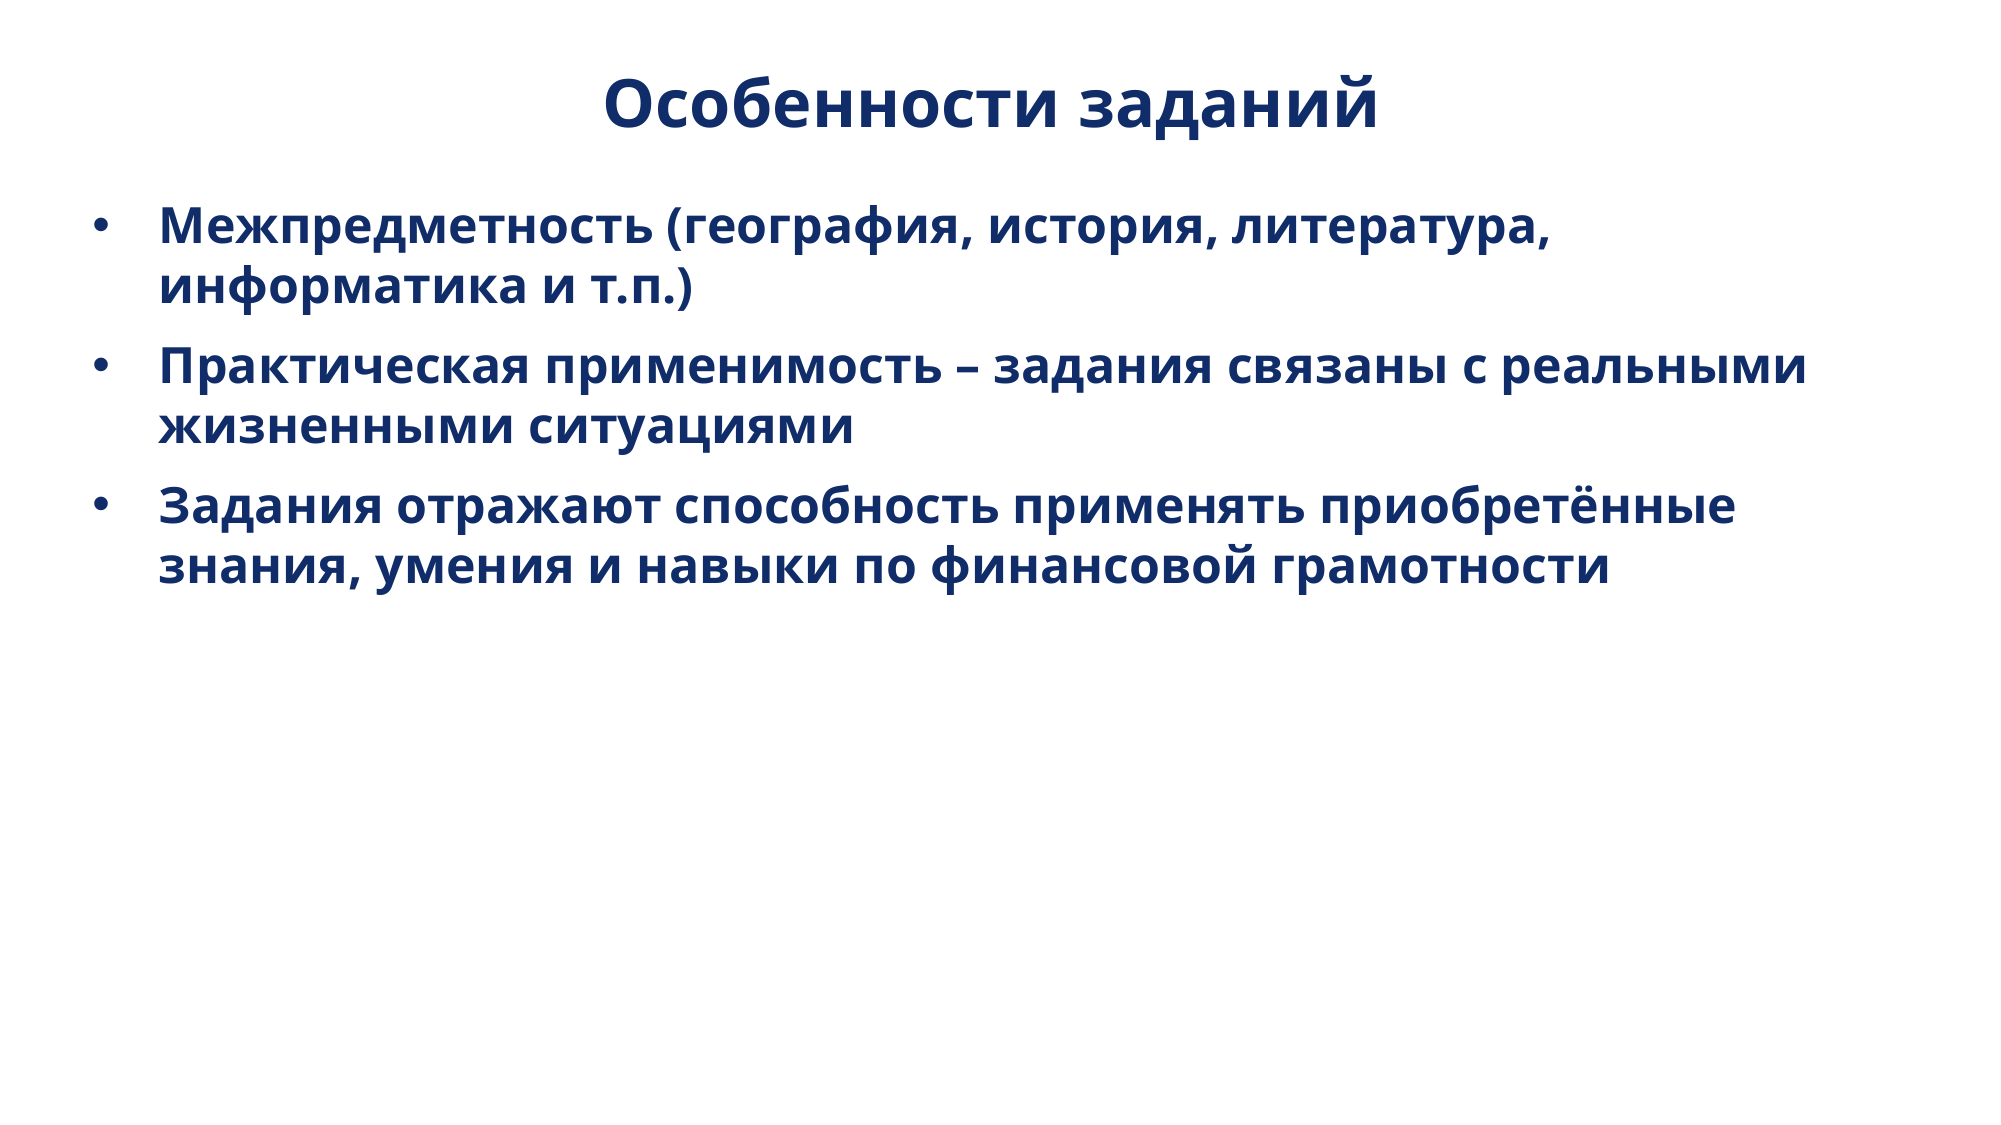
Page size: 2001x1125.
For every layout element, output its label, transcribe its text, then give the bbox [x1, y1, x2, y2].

text_box Межпредметность (география, история, литература, информатика и т.п.) Практическая применимость – задания связаны с реальными жизненными ситуациями Задания отражают способность применять приобретённые знания, умения и навыки по финансовой грамотности [74, 184, 1847, 670]
text_box Особенности заданий [54, 32, 1946, 170]
